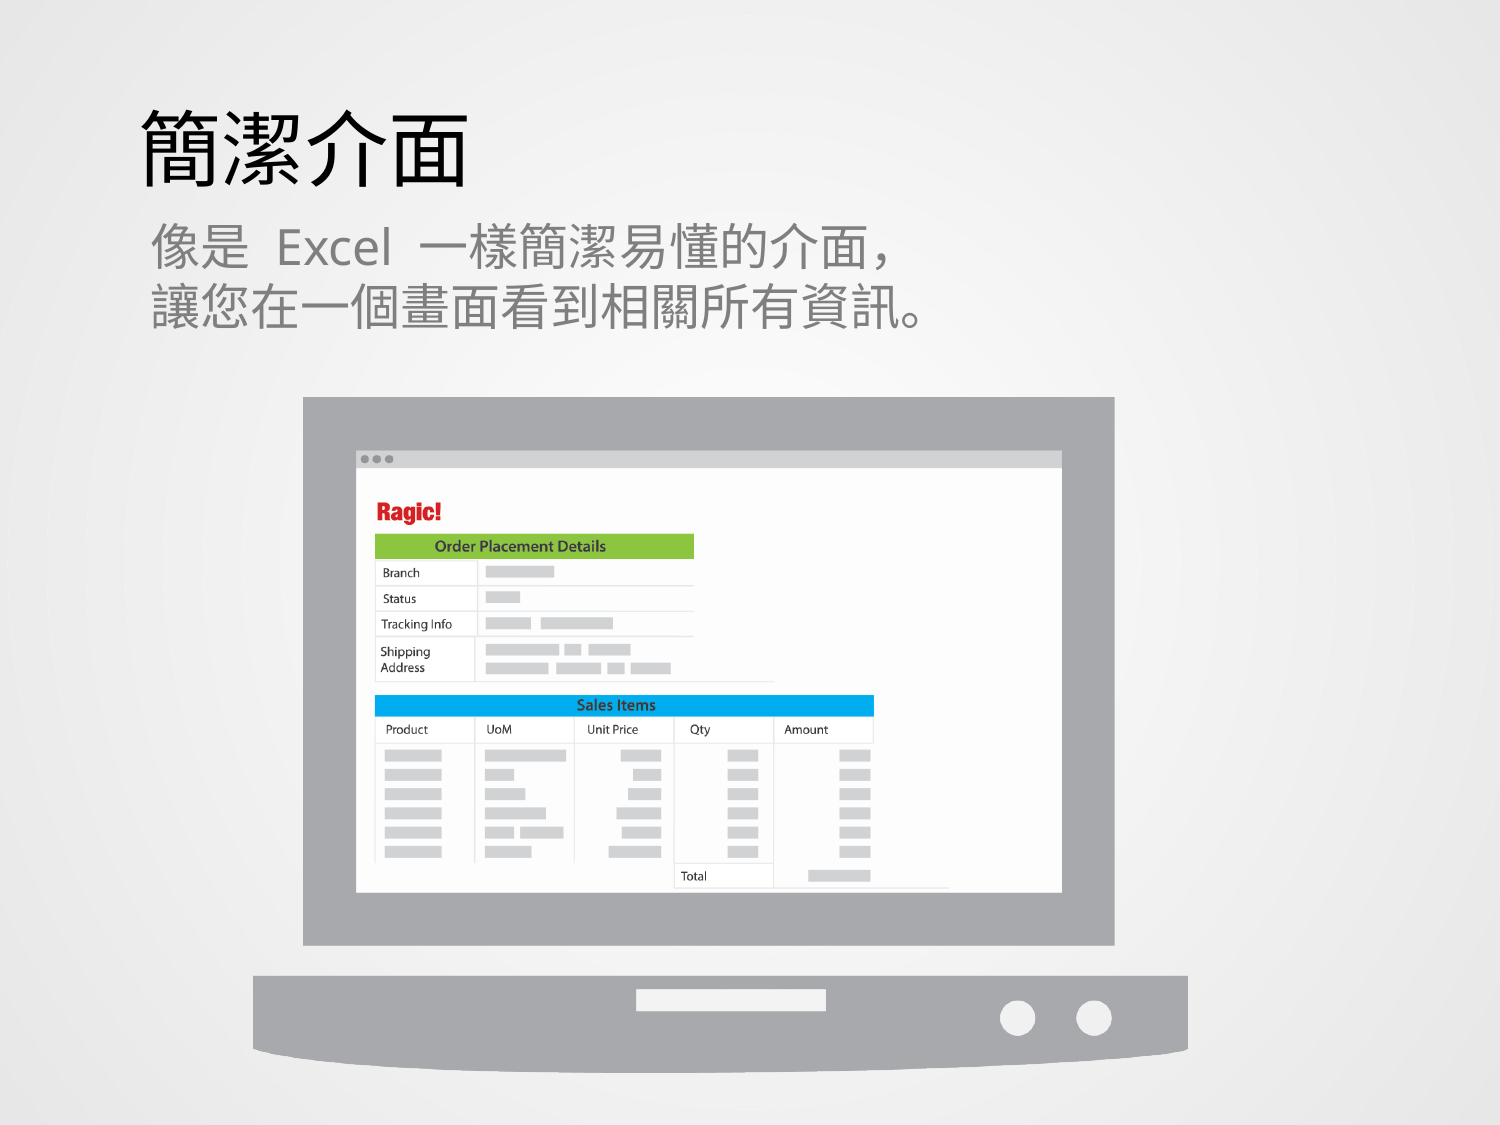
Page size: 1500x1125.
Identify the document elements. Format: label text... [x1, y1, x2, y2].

text_box 像是 Excel 一樣簡潔易懂的介面， 讓您在一個畫面看到相關所有資訊。 [135, 208, 1388, 343]
text_box 簡潔介面 [123, 90, 1306, 205]
picture [253, 396, 1188, 1074]
